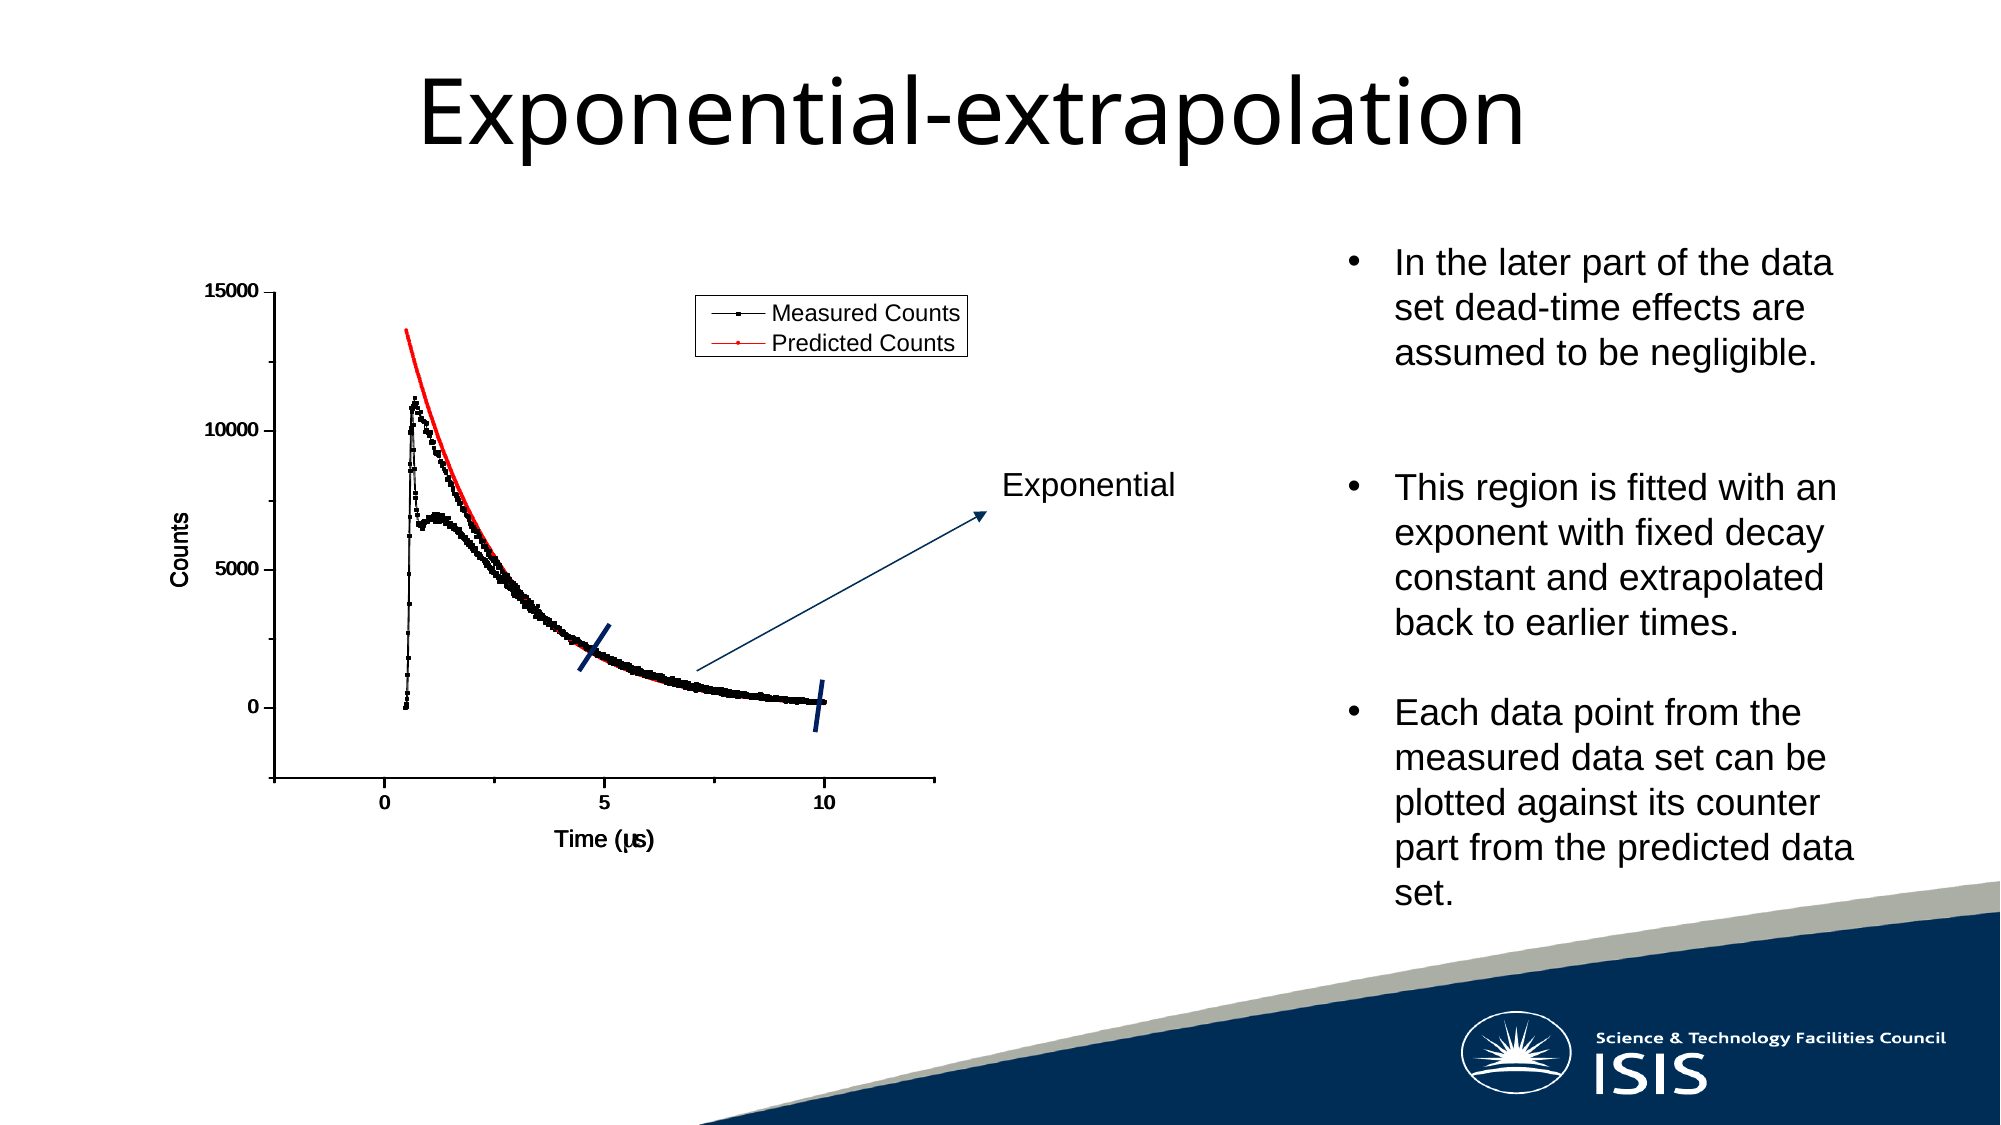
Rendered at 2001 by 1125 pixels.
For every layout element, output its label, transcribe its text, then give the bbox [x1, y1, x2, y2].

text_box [101, 213, 1068, 891]
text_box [814, 680, 823, 733]
title Exponential-extrapolation [73, 14, 1874, 202]
text_box In the later part of the data set dead-time effects are assumed to be negligible. This region is fitted with an exponent with fixed decay constant and extrapolated back to earlier times. Each data point from the measured data set can be plotted against its counter part from the predicted data set. [1332, 230, 1909, 1011]
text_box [696, 510, 988, 672]
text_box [578, 623, 610, 672]
text_box Exponential [1074, 455, 1194, 511]
picture [0, 879, 2000, 1125]
